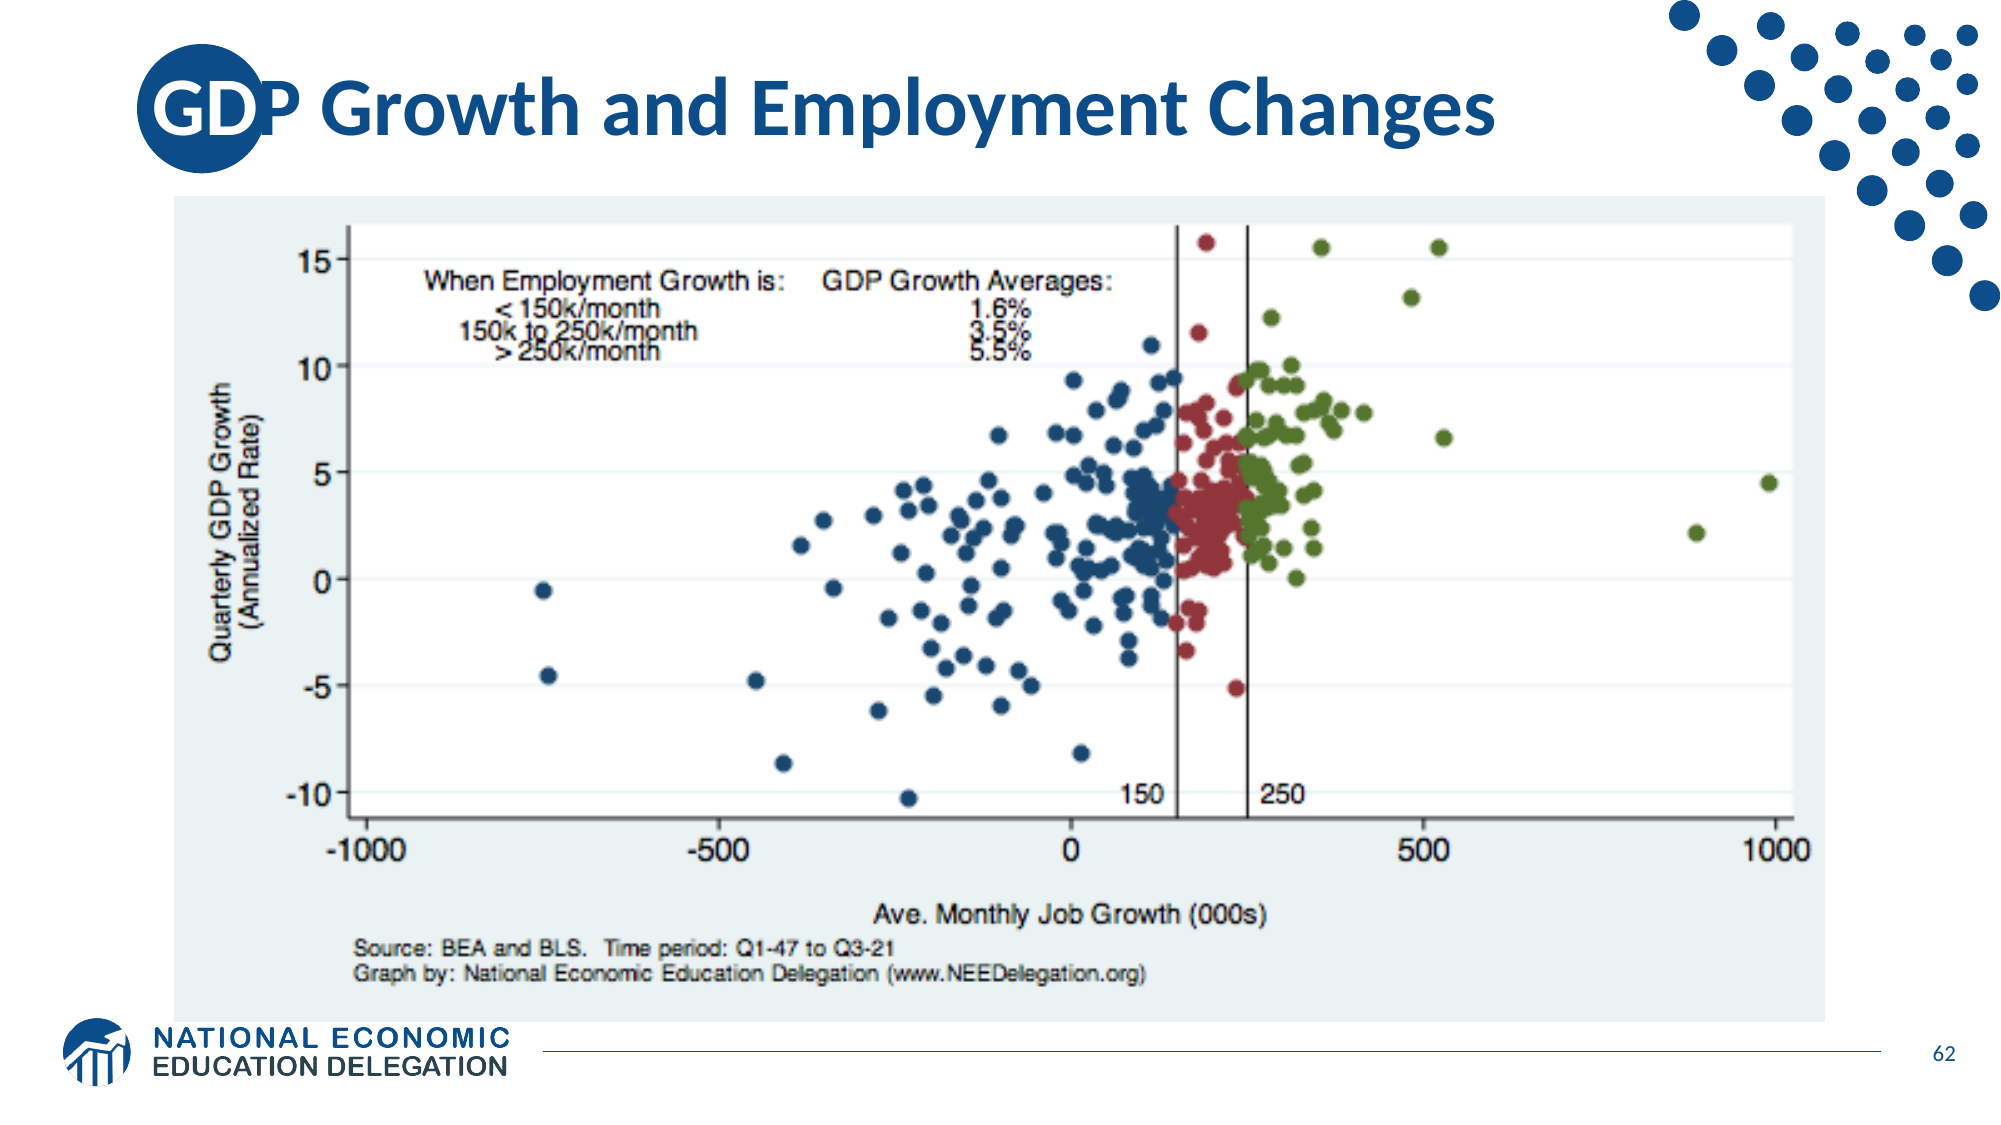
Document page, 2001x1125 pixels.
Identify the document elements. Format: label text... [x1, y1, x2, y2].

picture [55, 1013, 520, 1091]
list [174, 196, 1825, 1022]
slide_number 62 [1521, 1022, 1972, 1082]
title GDP Growth and Employment Changes [137, 0, 1863, 218]
